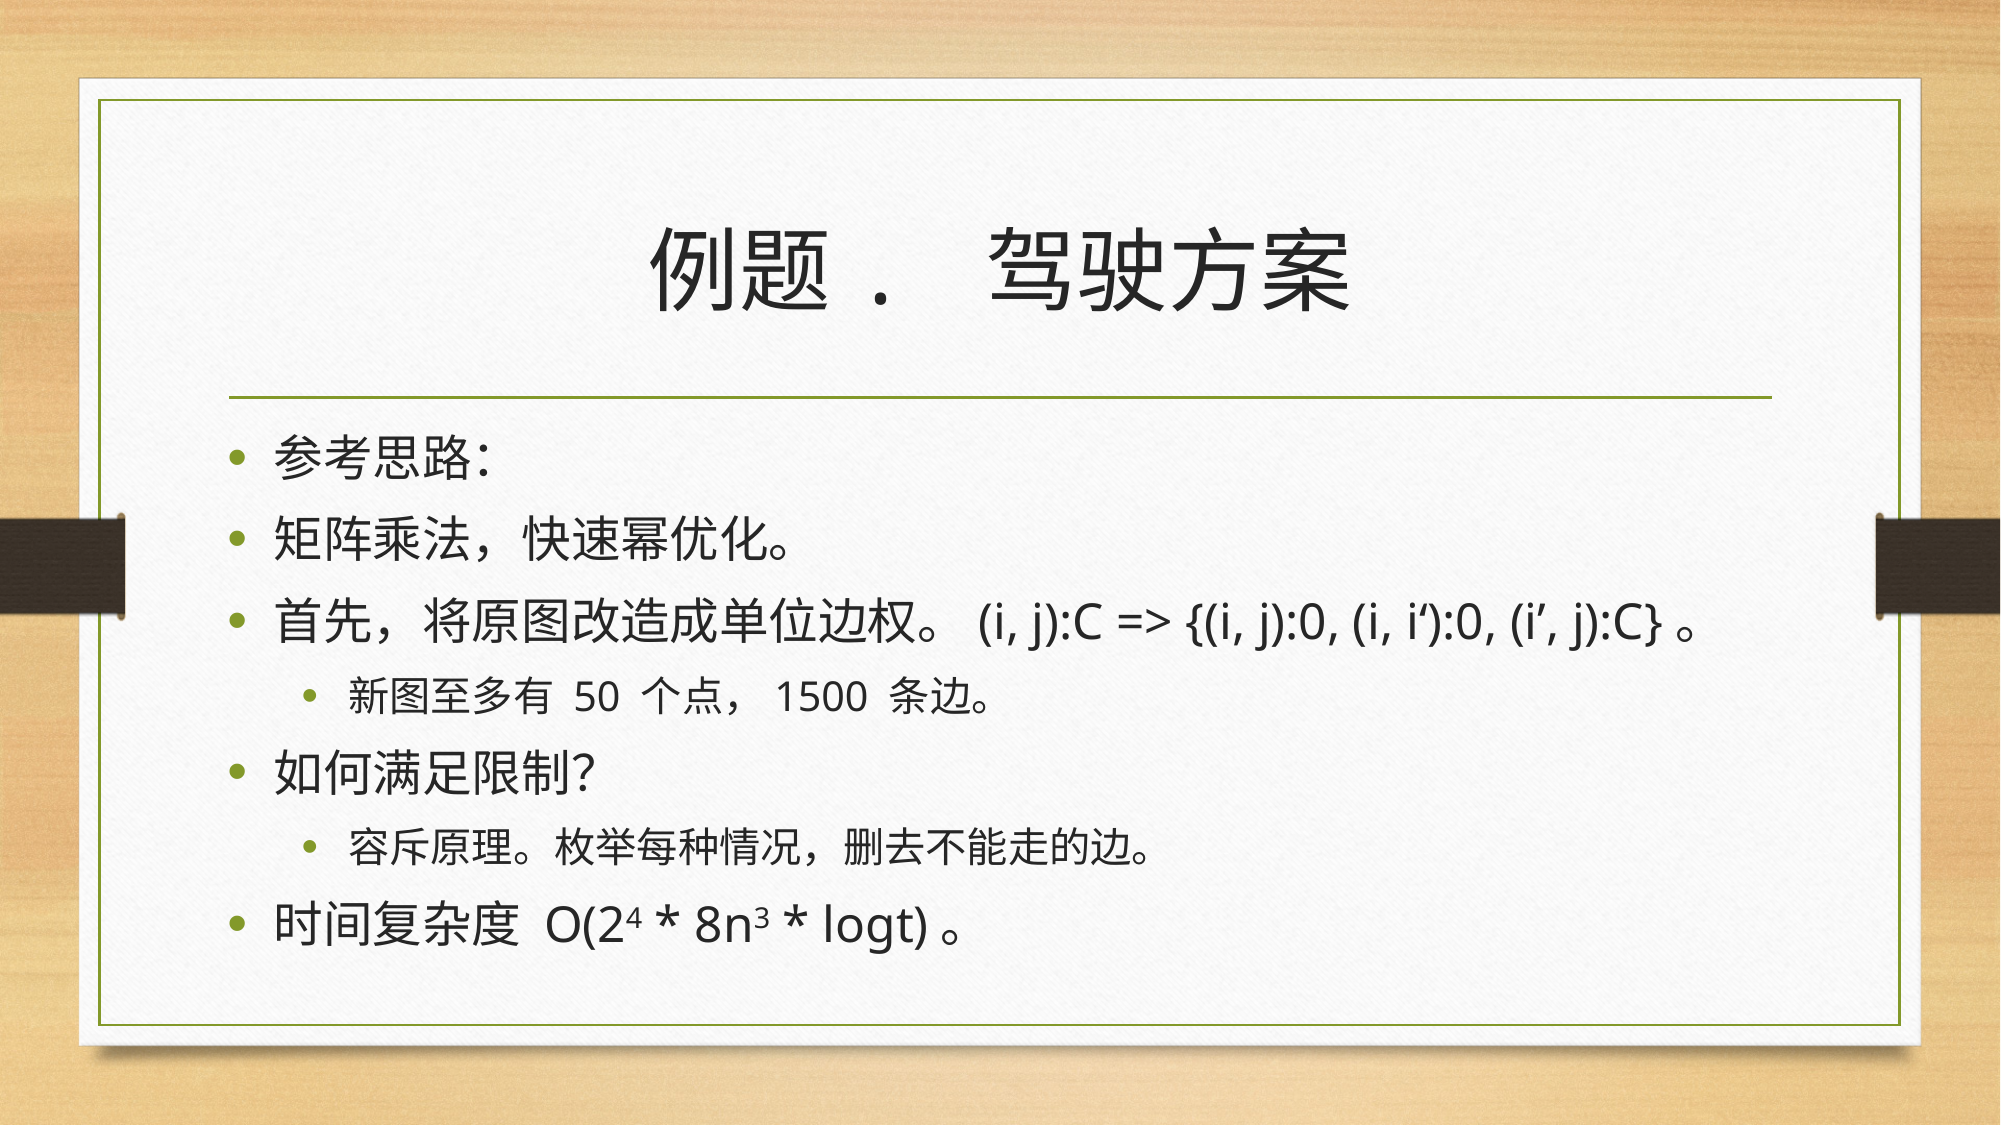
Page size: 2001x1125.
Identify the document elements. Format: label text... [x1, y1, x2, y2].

title 例题. 驾驶方案 [212, 161, 1788, 375]
picture [0, 0, 2001, 1125]
list 参考思路： 矩阵乘法，快速幂优化。 首先，将原图改造成单位边权。(i, j):C => {(i, j):0, (i, i‘):0, (i’, j):C}。 新图至多有 50 个点，1500 条边。 如何满足限制？ 容斥原理。枚举每种情况，删去不能走的边。 时间复杂度 O(24 * 8n3 * logt)。 [212, 419, 1788, 964]
